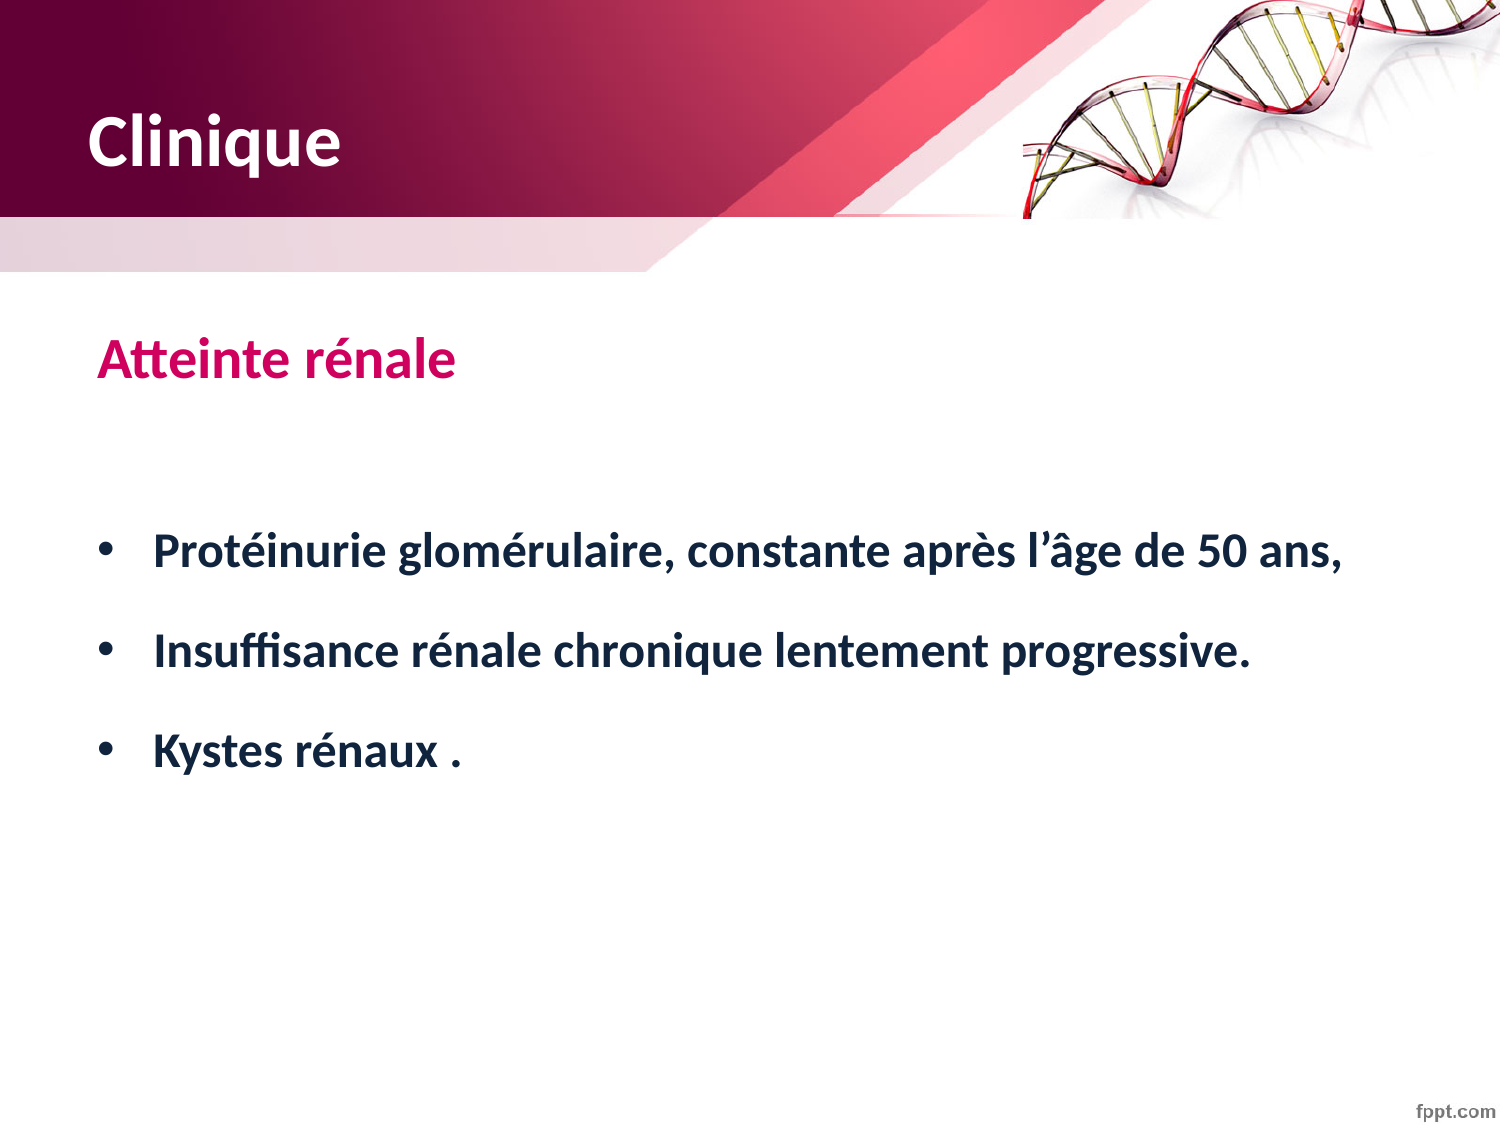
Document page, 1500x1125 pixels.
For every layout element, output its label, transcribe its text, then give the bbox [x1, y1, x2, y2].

title Clinique [73, 86, 1424, 187]
list Atteinte rénale [82, 292, 745, 398]
picture [0, 0, 1500, 1125]
list Protéinurie glomérulaire, constante après l’âge de 50 ans, Insuffisance rénale chronique lentement progressive. Kystes rénaux . [82, 480, 1395, 979]
